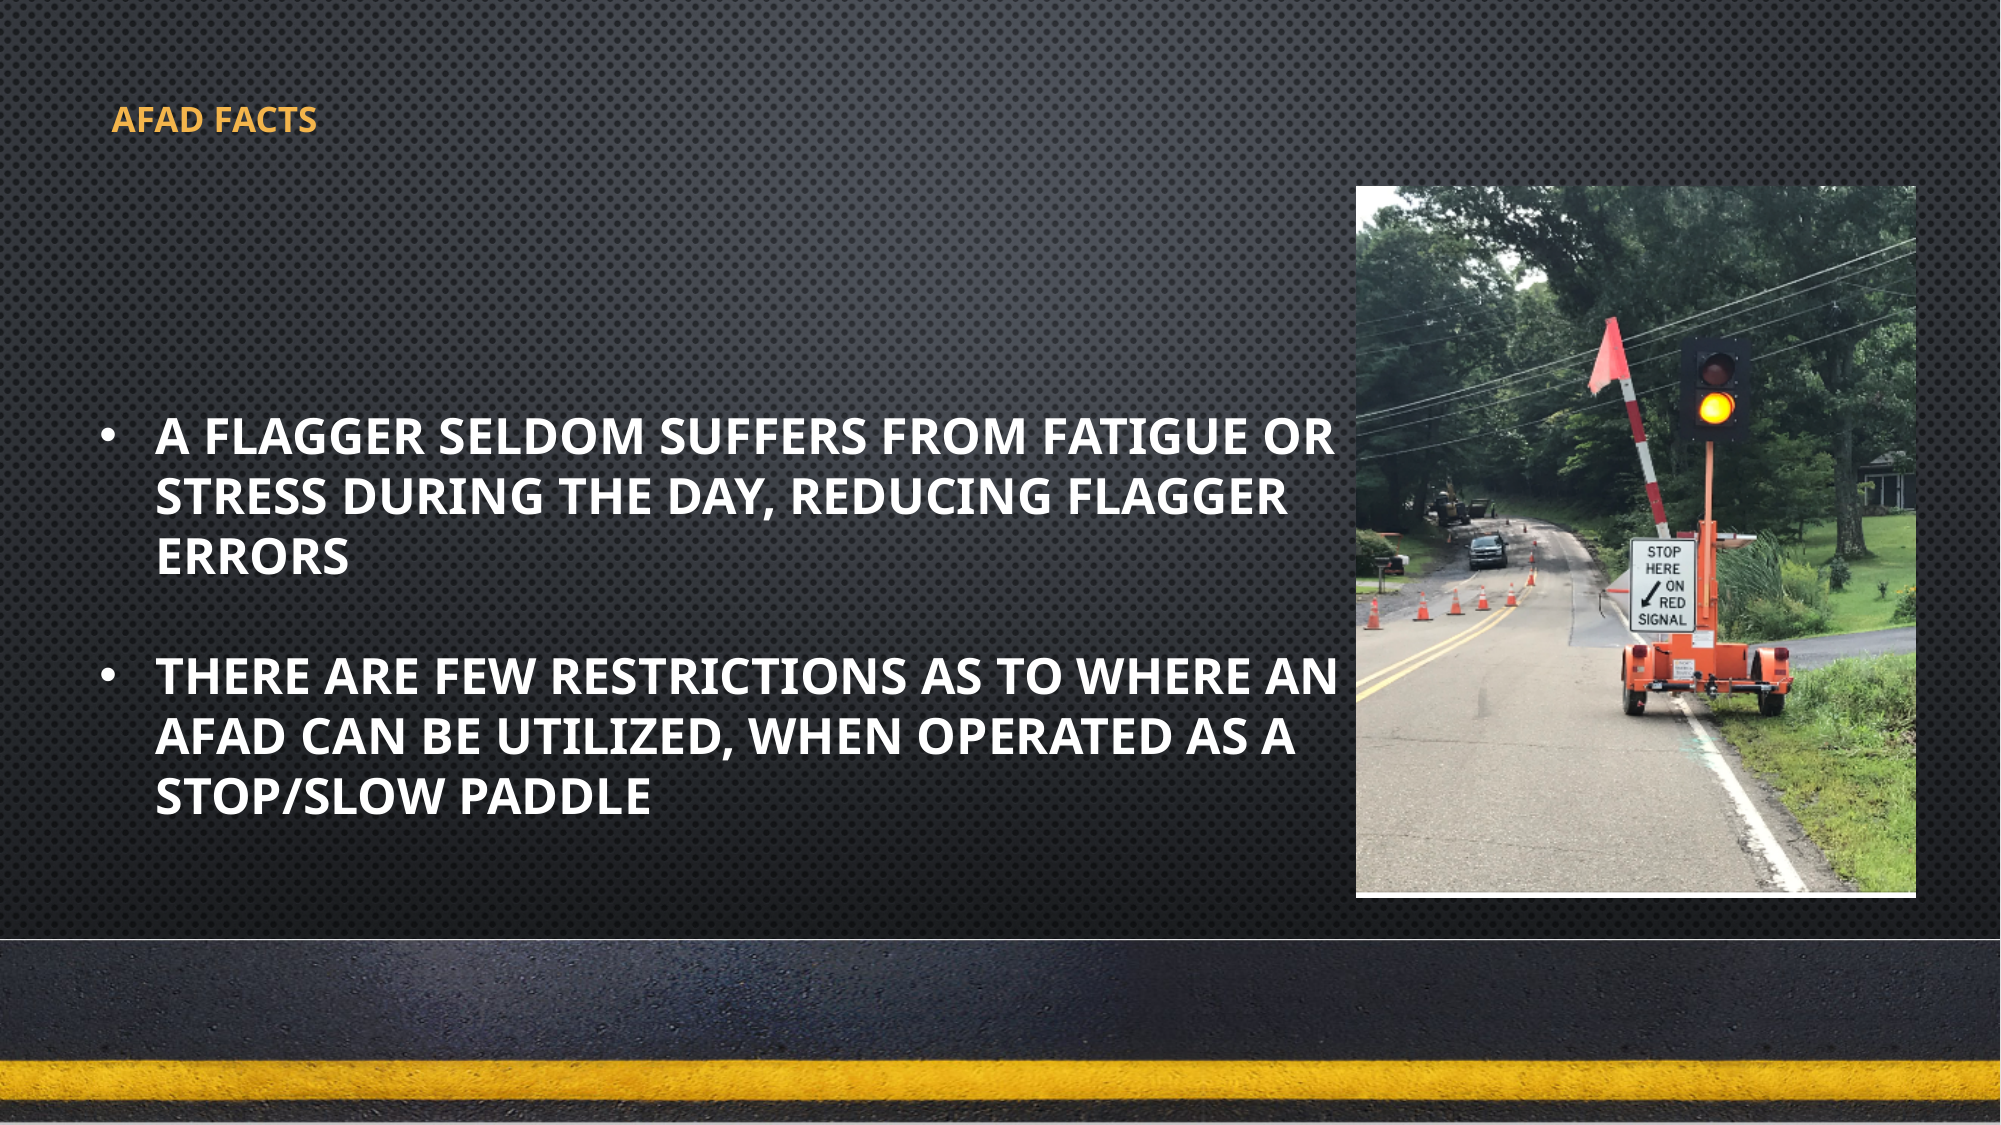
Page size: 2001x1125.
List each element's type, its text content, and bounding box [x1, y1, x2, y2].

picture [0, 939, 2000, 1125]
picture [1355, 185, 1916, 898]
title AFAD facts [96, 51, 962, 187]
text_box A flagger seldom suffers from fatigue or stress during the day, reducing flagger errors There are few restrictions as to where an AFAD can be utilized, when operated as a stop/slow paddle [84, 396, 1355, 857]
